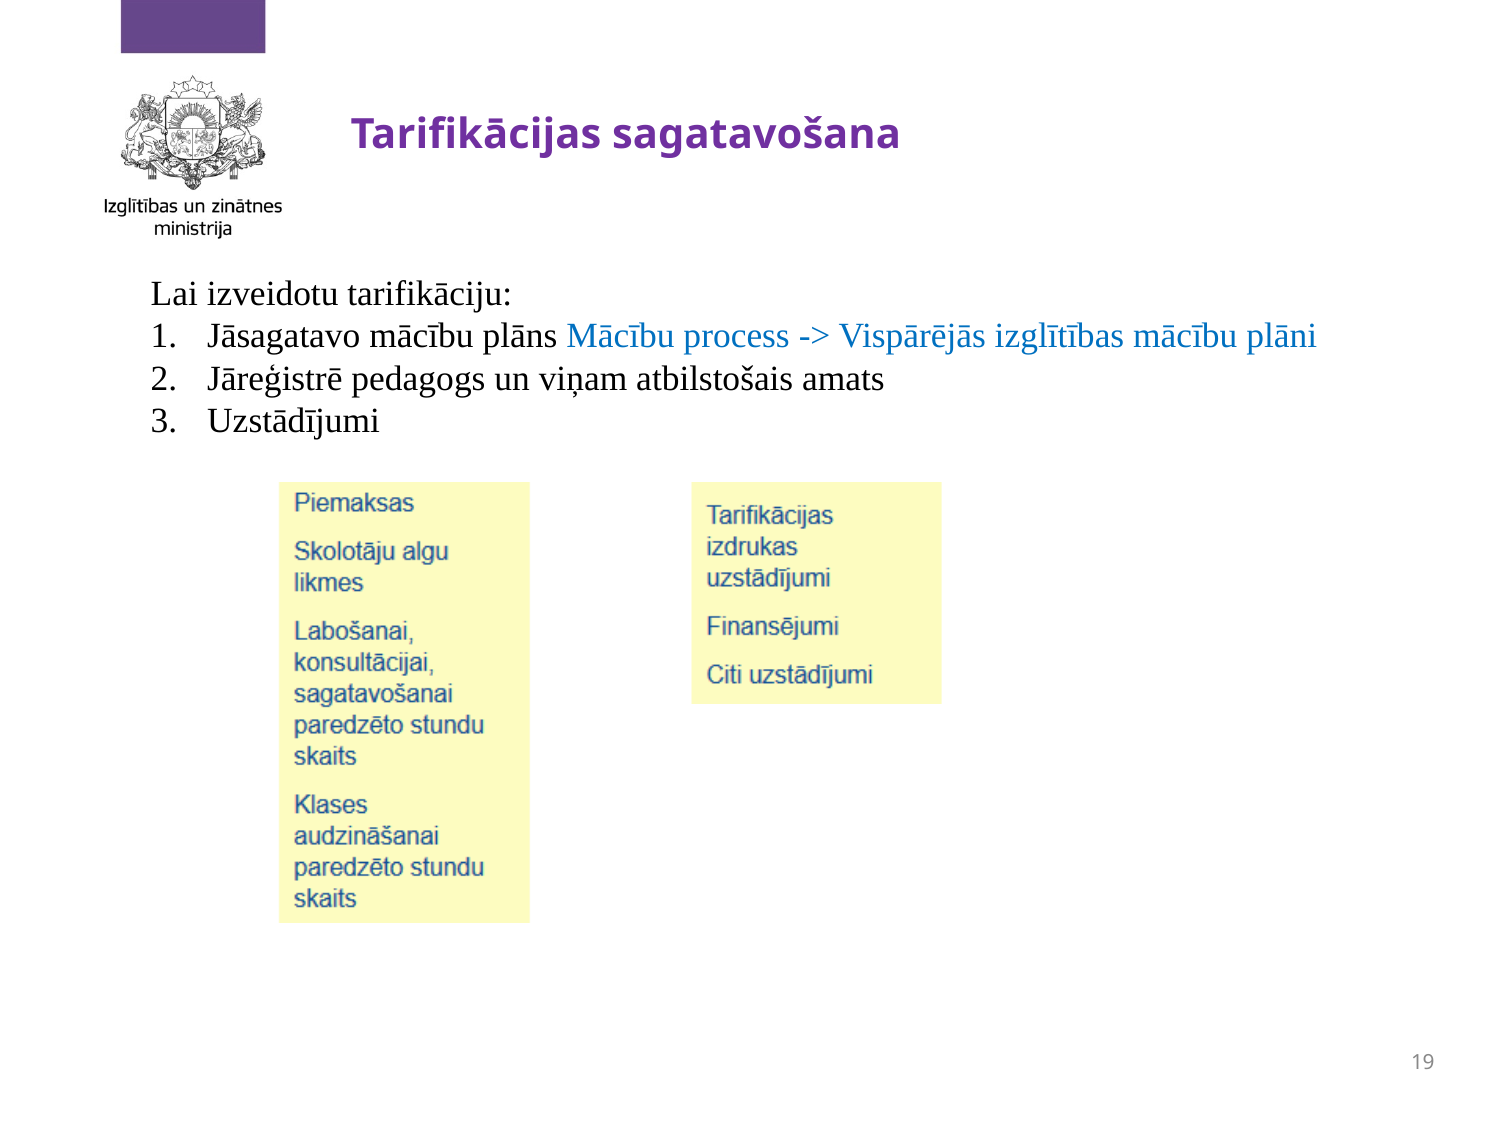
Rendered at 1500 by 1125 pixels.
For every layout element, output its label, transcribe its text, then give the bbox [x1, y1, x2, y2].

text_box Tarifikācijas sagatavošana [335, 99, 1349, 165]
text_box Lai izveidotu tarifikāciju: Jāsagatavo mācību plāns Mācību process -> Vispārējās izglītības mācību plāni Jāreģistrē pedagogs un viņam atbilstošais amats Uzstādījumi [135, 262, 1333, 448]
picture [237, 481, 563, 924]
picture [683, 481, 957, 705]
picture [48, 0, 338, 321]
slide_number 19 [1382, 1037, 1450, 1088]
